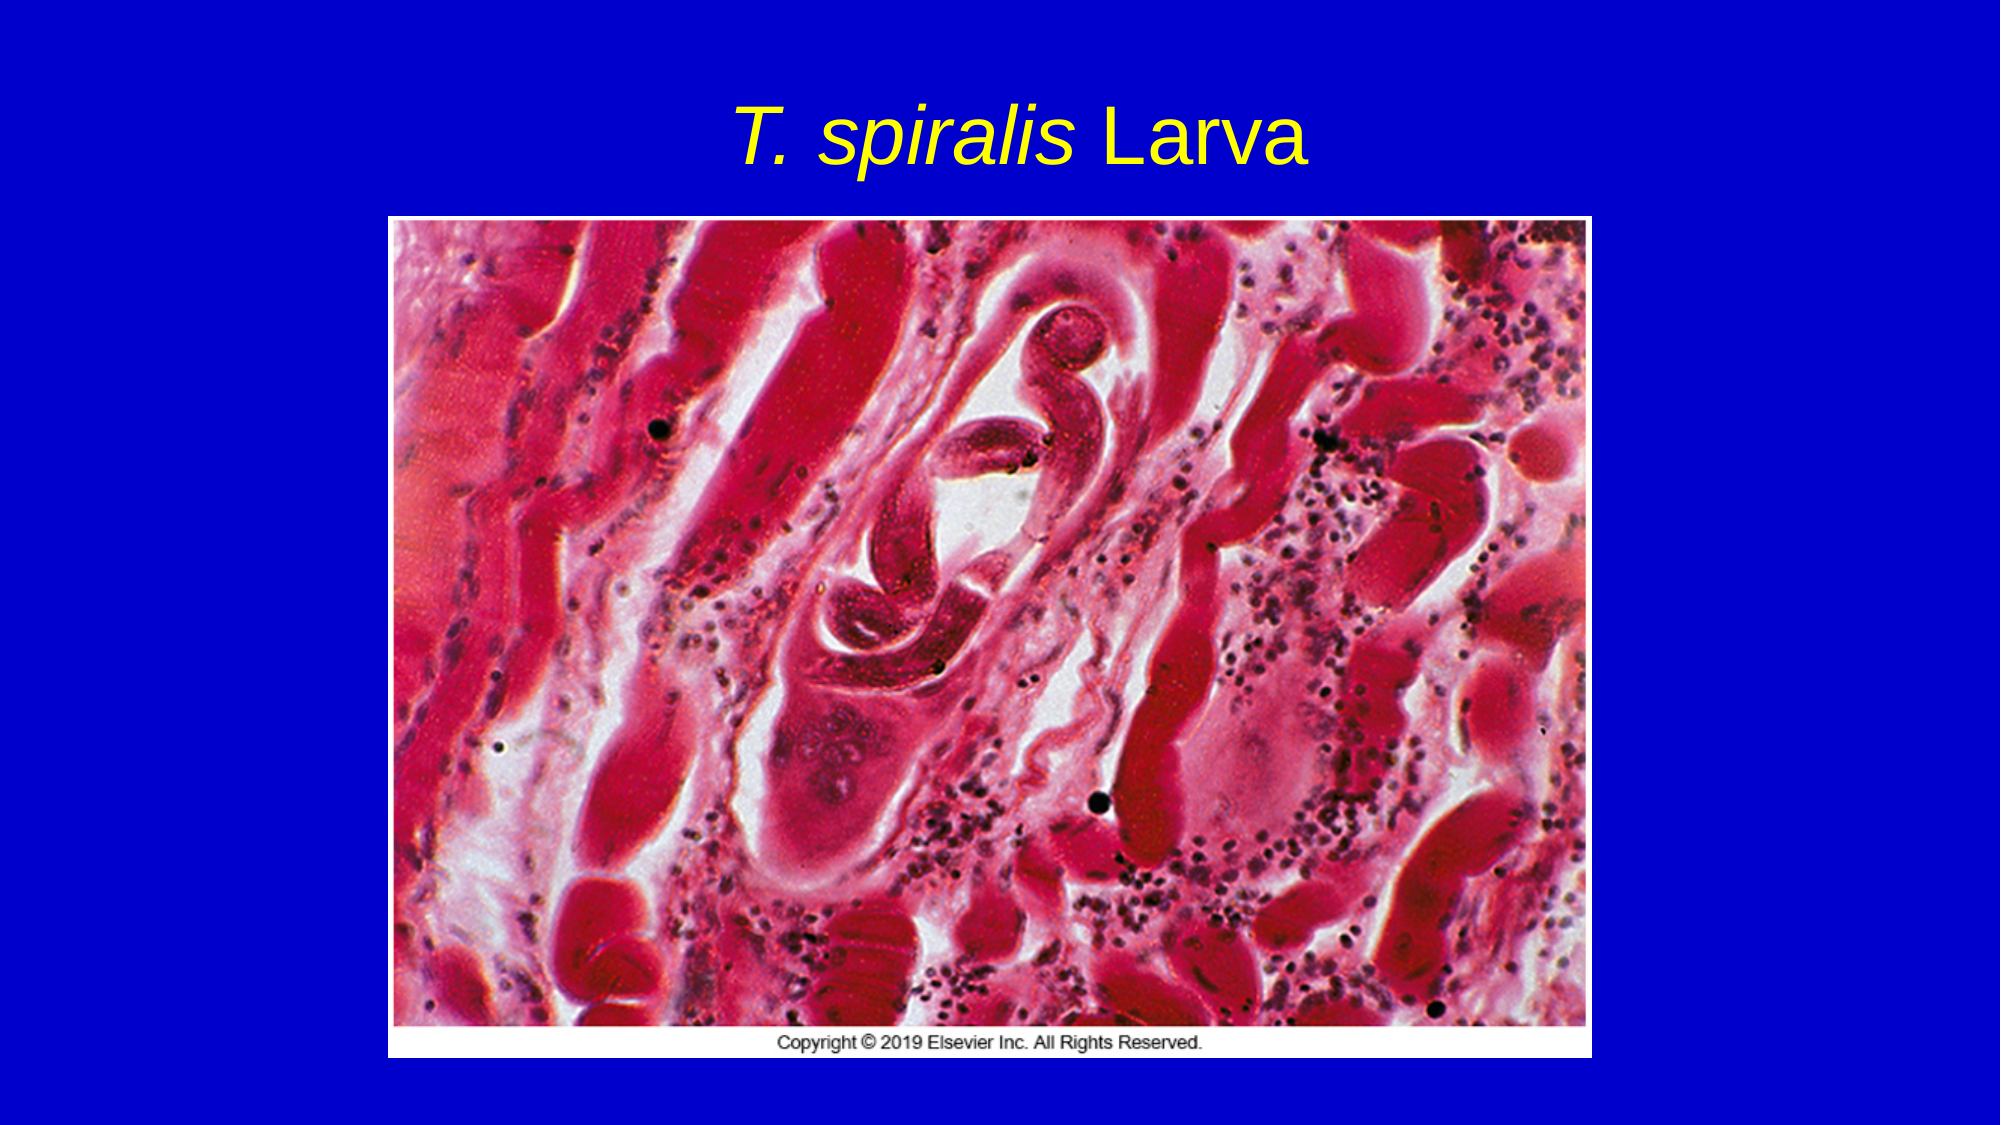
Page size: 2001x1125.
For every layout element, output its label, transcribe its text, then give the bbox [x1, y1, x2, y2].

picture [388, 216, 1593, 1058]
title T. spiralis Larva [175, 59, 1863, 202]
